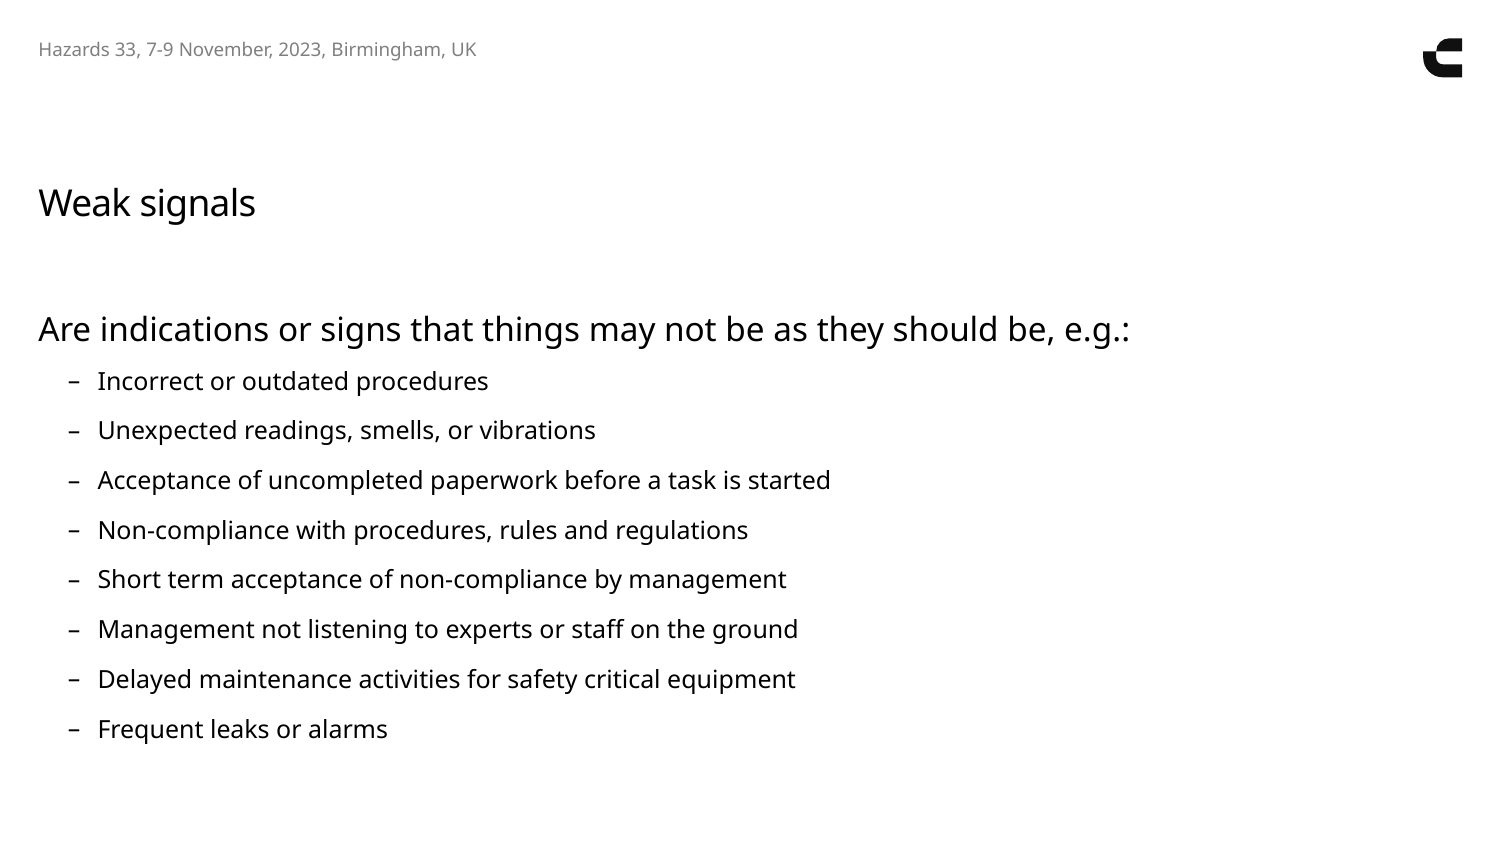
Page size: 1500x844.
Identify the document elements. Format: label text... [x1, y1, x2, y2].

list Hazards 33, 7-9 November, 2023, Birmingham, UK [38, 38, 620, 60]
list Are indications or signs that things may not be as they should be, e.g.: Incorrect or outdated procedures Unexpected readings, smells, or vibrations Acceptance of uncompleted paperwork before a task is started Non-compliance with procedures, rules and regulations Short term acceptance of non-compliance by management Management not listening to experts or staff on the ground Delayed maintenance activities for safety critical equipment Frequent leaks or alarms [38, 308, 1463, 768]
title Weak signals [38, 104, 1223, 274]
